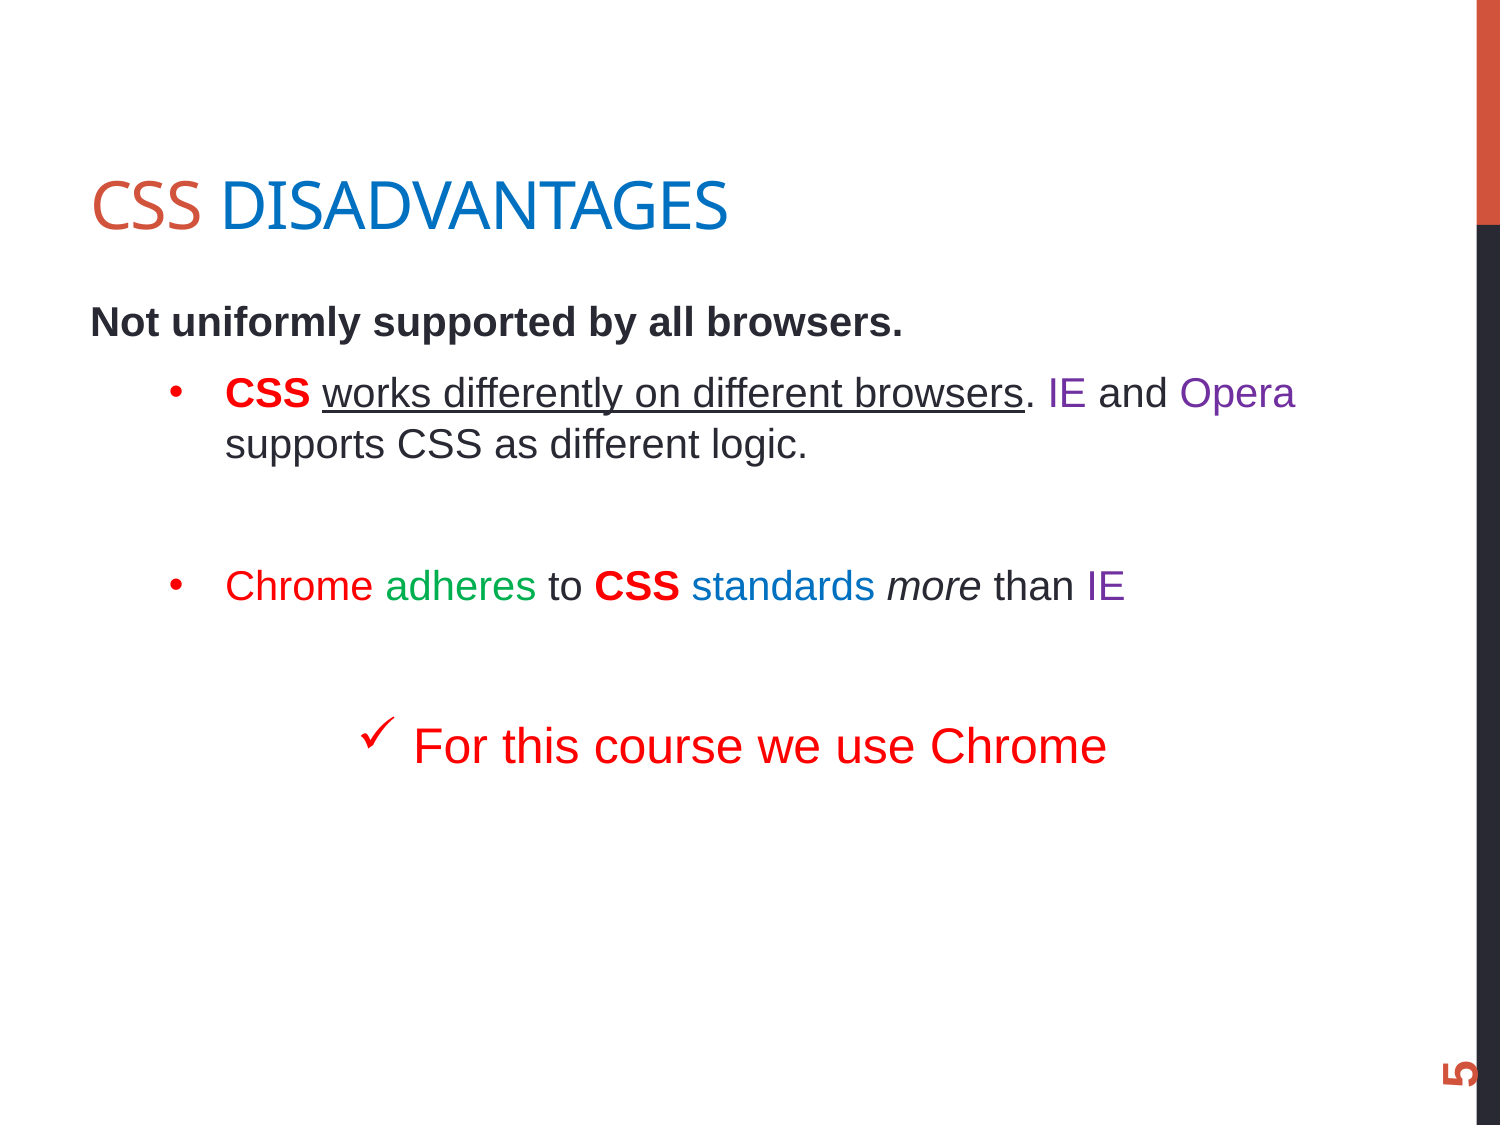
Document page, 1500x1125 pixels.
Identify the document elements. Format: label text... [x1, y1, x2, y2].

slide_number 5 [1427, 887, 1488, 1104]
list Not uniformly supported by all browsers. CSS works differently on different browsers. IE and Opera supports CSS as different logic. Chrome adheres to CSS standards more than IE For this course we use Chrome [75, 287, 1325, 1005]
title CSS Disadvantages [75, 24, 1325, 250]
